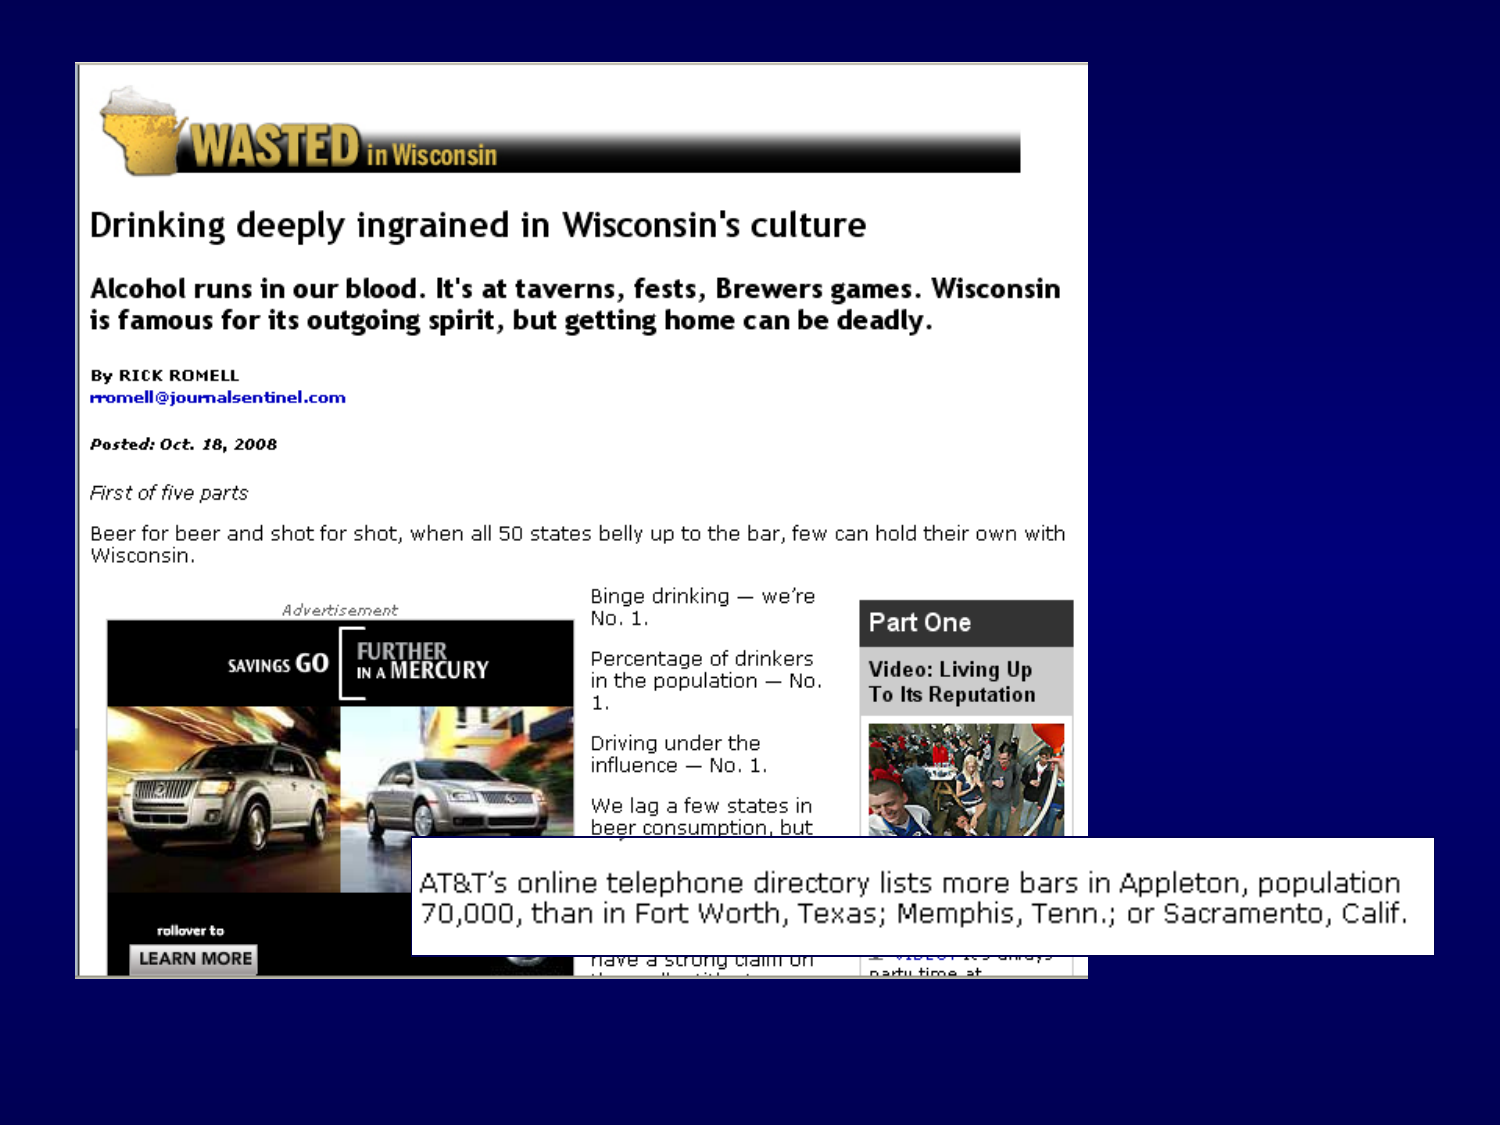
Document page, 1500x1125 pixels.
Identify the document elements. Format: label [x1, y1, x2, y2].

picture [74, 62, 1434, 979]
